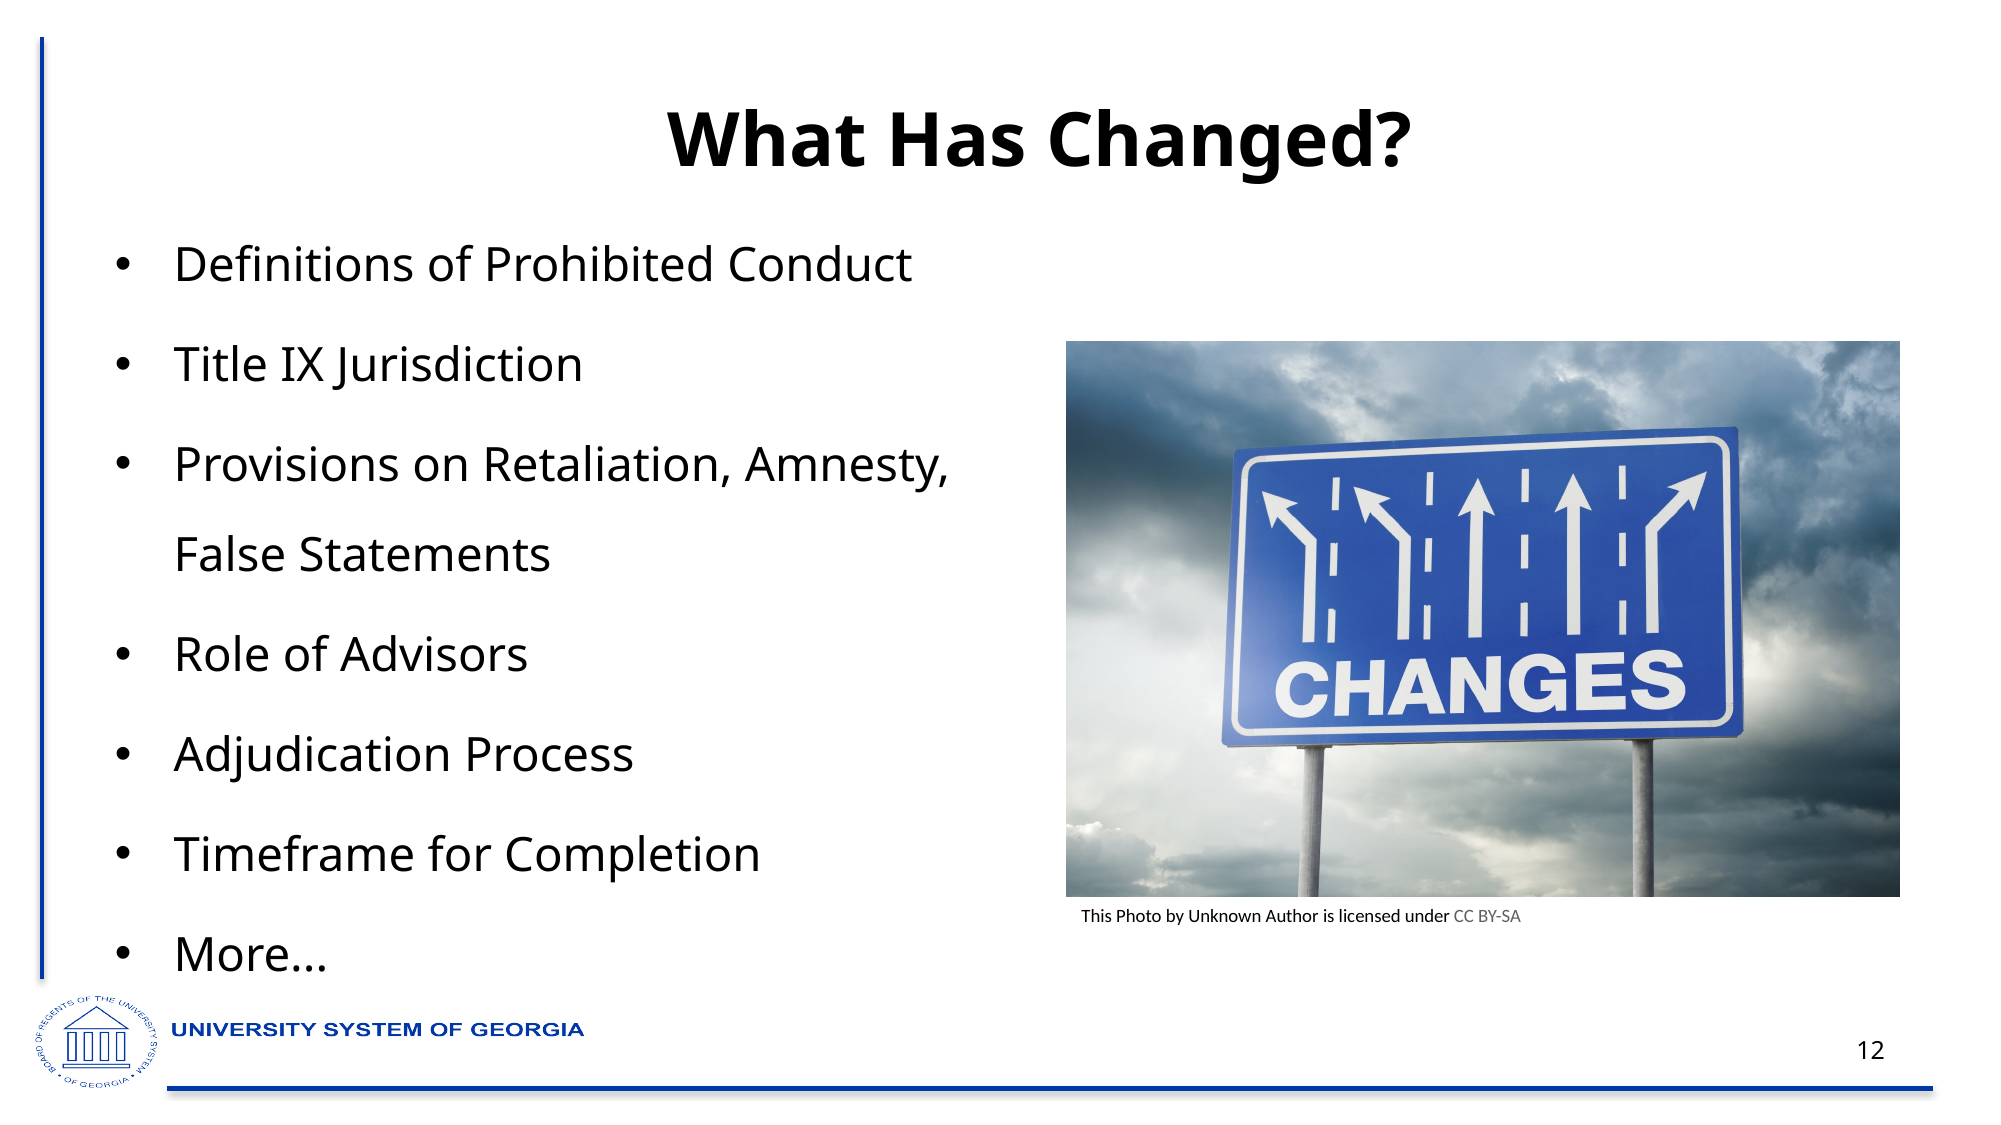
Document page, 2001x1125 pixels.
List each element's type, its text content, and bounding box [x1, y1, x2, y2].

title What Has Changed? [233, 42, 1867, 231]
text_box This Photo by Unknown Author is licensed under CC BY-SA [1066, 903, 1900, 934]
slide_number 12 [1779, 1022, 1900, 1083]
picture [33, 995, 584, 1088]
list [1066, 340, 1901, 897]
list Definitions of Prohibited Conduct Title IX Jurisdiction Provisions on Retaliation, Amnesty, False Statements Role of Advisors Adjudication Process Timeframe for Completion More... [99, 193, 974, 997]
